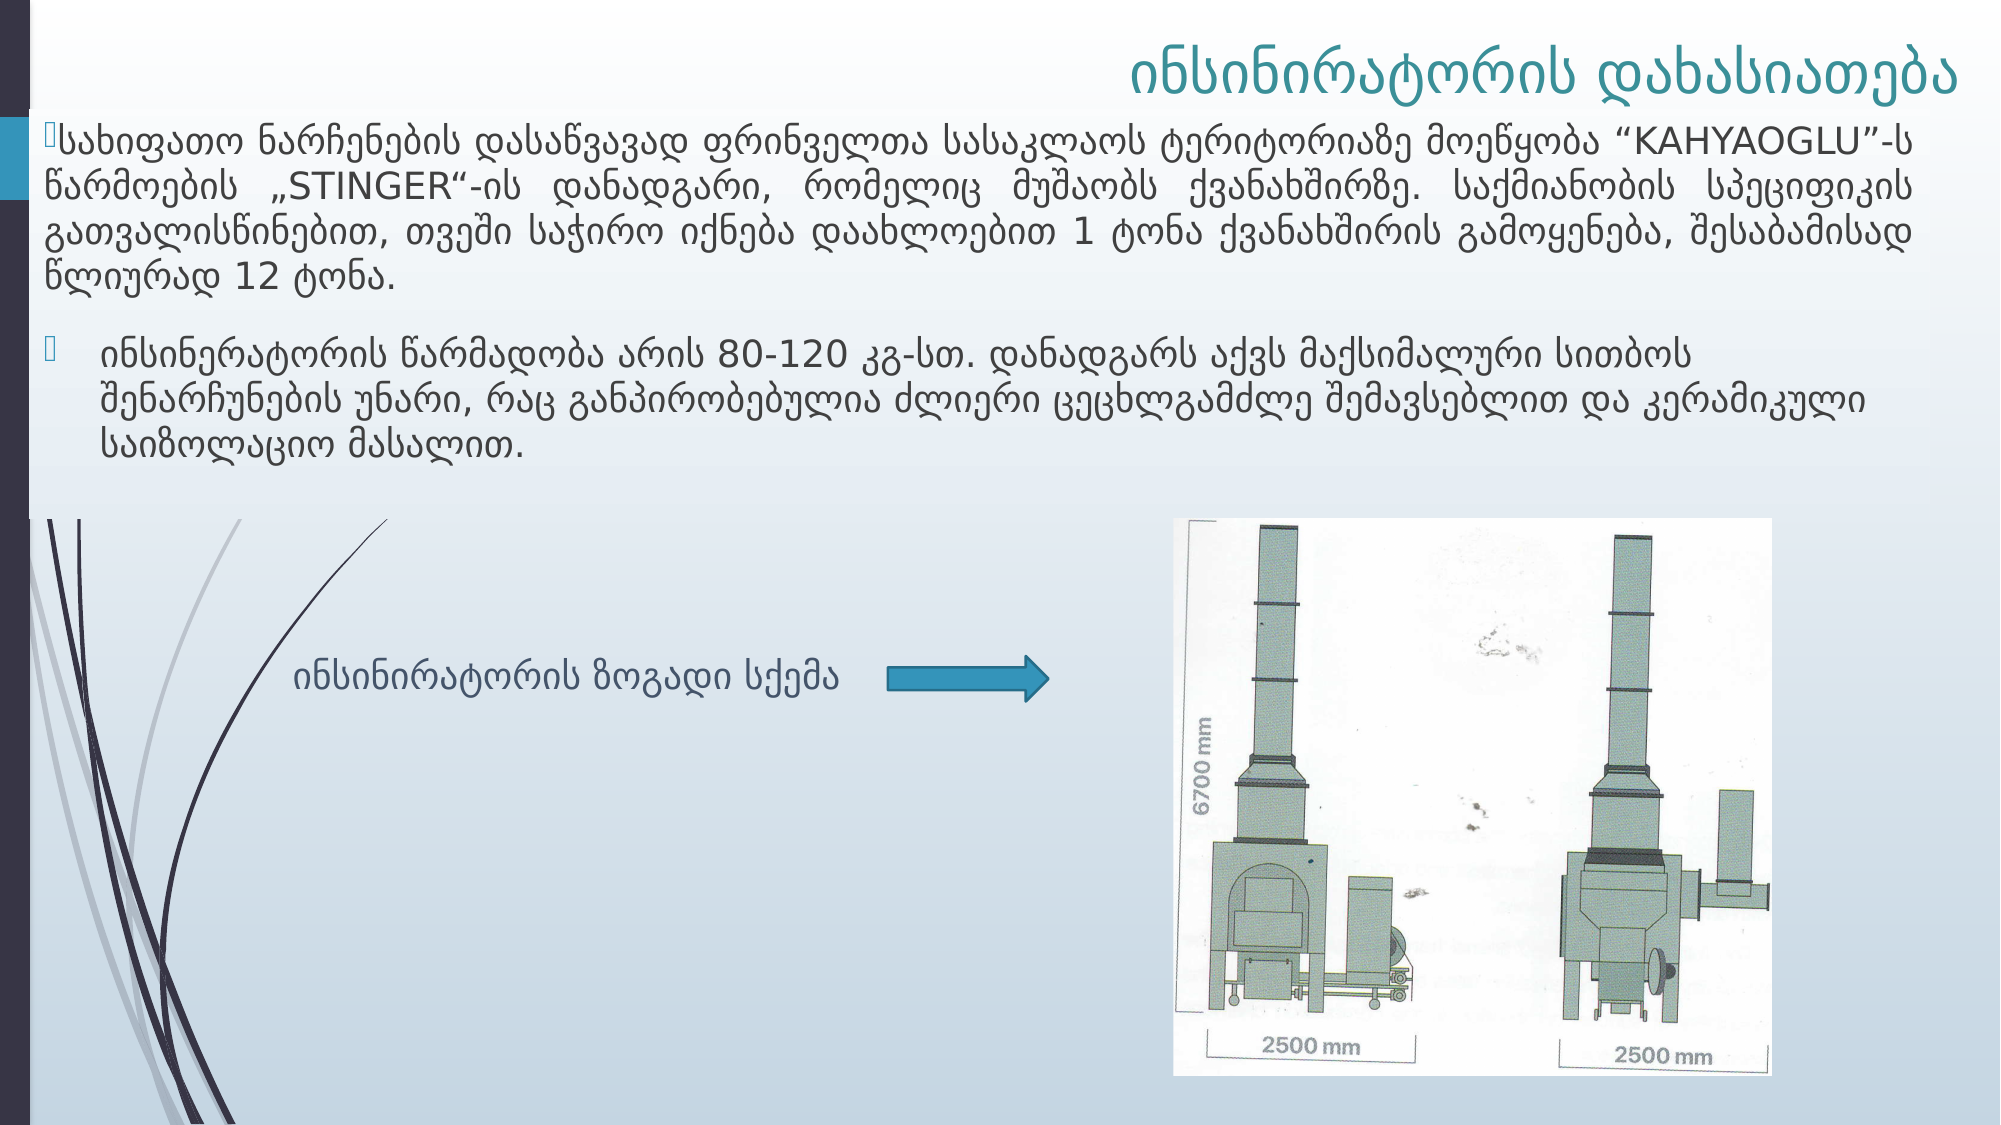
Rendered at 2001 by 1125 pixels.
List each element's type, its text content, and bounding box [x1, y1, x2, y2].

list სახიფათო ნარჩენების დასაწვავად ფრინველთა სასაკლაოს ტერიტორიაზე მოეწყობა “KAHYAOGLU”-ს წარმოების „STINGER“-ის დანადგარი, რომელიც მუშაობს ქვანახშირზე. საქმიანობის სპეციფიკის გათვალისწინებით, თვეში საჭირო იქნება დაახლოებით 1 ტონა ქვანახშირის გამოყენება, შესაბამისად წლიურად 12 ტონა. ინსინერატორის წარმადობა არის 80-120 კგ-სთ. დანადგარს აქვს მაქსიმალური სითბოს შენარჩუნების უნარი, რაც განპირობებულია ძლიერი ცეცხლგამძლე შემავსებლით და კერამიკული საიზოლაციო მასალით. [28, 109, 1930, 519]
title ინსინირატორის დახასიათება [513, 28, 1976, 120]
text_box [886, 654, 1050, 703]
picture [1173, 517, 1773, 1076]
text_box ინსინირატორის ზოგადი სქემა [277, 644, 1059, 704]
